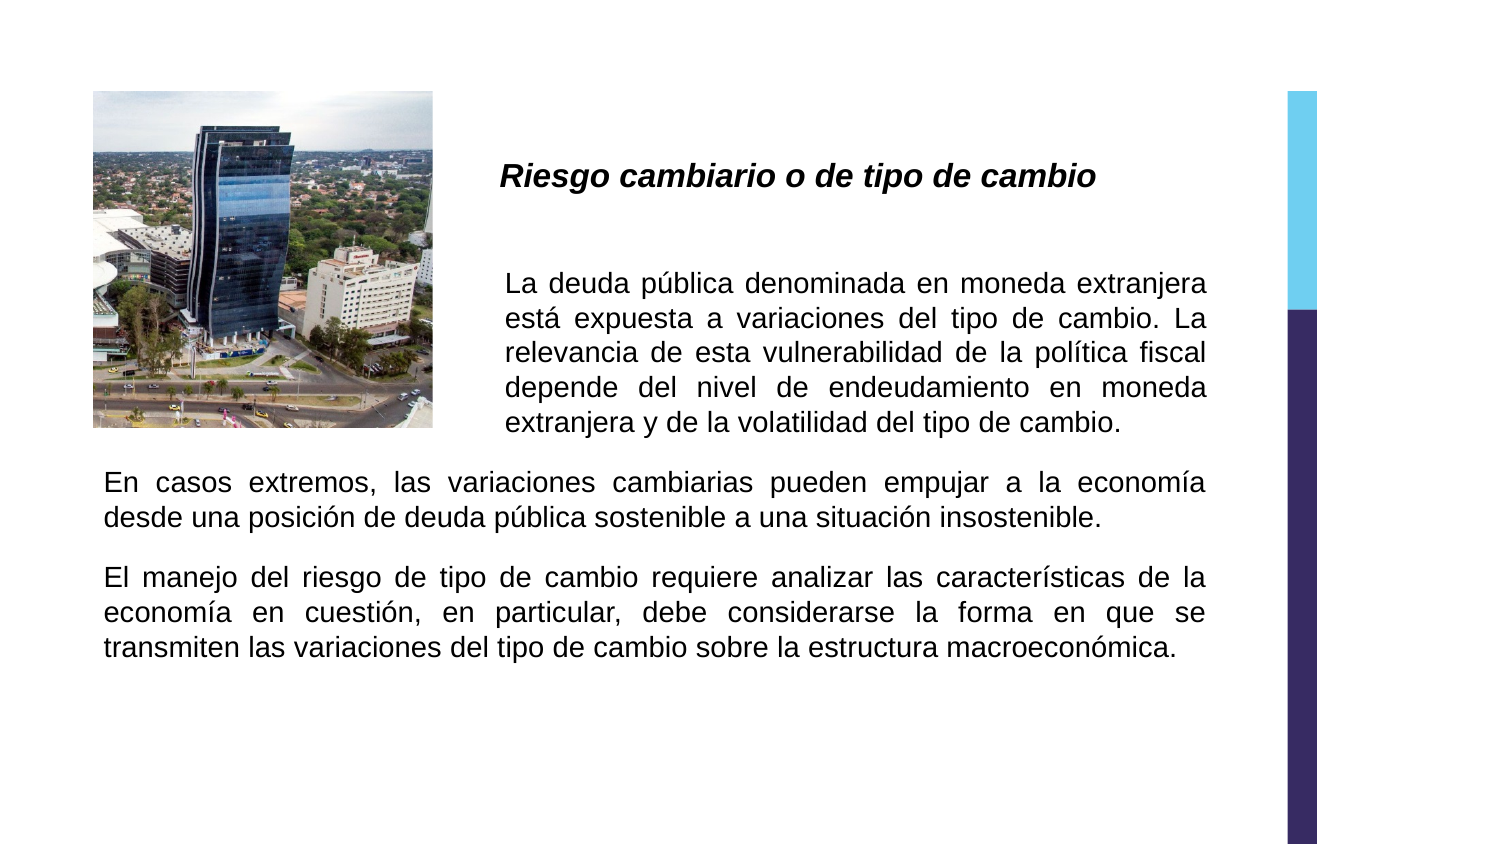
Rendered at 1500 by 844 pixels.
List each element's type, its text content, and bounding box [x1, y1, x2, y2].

text_box En casos extremos, las variaciones cambiarias pueden empujar a la economía desde una posición de deuda pública sostenible a una situación insostenible. El manejo del riesgo de tipo de cambio requiere analizar las características de la economía en cuestión, en particular, debe considerarse la forma en que se transmiten las variaciones del tipo de cambio sobre la estructura macroeconómica. [88, 448, 1223, 718]
text_box Riesgo cambiario o de tipo de cambio [484, 138, 1270, 233]
text_box La deuda pública denominada en moneda extranjera está expuesta a variaciones del tipo de cambio. La relevancia de esta vulnerabilidad de la política fiscal depende del nivel de endeudamiento en moneda extranjera y de la volatilidad del tipo de cambio. [490, 256, 1223, 447]
picture [93, 91, 433, 428]
